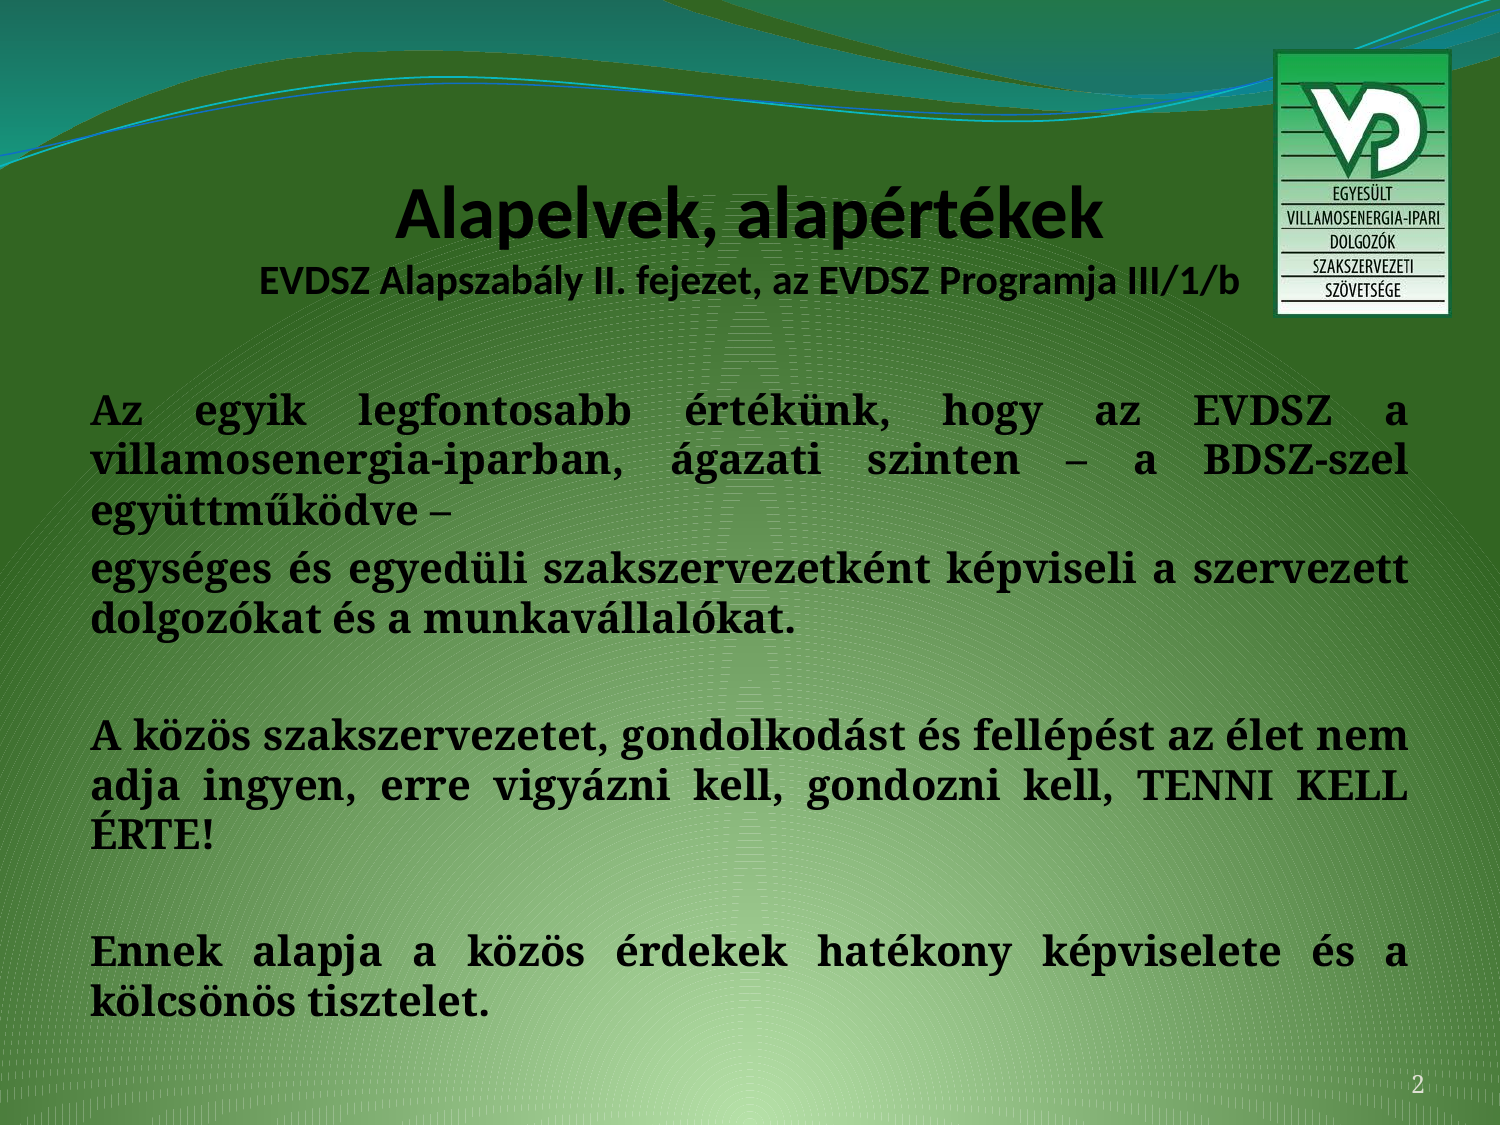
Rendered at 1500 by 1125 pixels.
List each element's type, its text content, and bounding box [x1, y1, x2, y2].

picture [1273, 49, 1452, 318]
slide_number 2 [1299, 1042, 1425, 1103]
title Alapelvek, alapértékek EVDSZ Alapszabály II. fejezet, az EVDSZ Programja III/1/b [74, 115, 1266, 304]
list Az egyik legfontosabb értékünk, hogy az EVDSZ a villamosenergia-iparban, ágazati szinten – a BDSZ-szel együttműködve – egységes és egyedüli szakszervezetként képviseli a szervezett dolgozókat és a munkavállalókat. A közös szakszervezetet, gondolkodást és fellépést az élet nem adja ingyen, erre vigyázni kell, gondozni kell, TENNI KELL ÉRTE! Ennek alapja a közös érdekek hatékony képviselete és a kölcsönös tisztelet. [74, 317, 1426, 1038]
